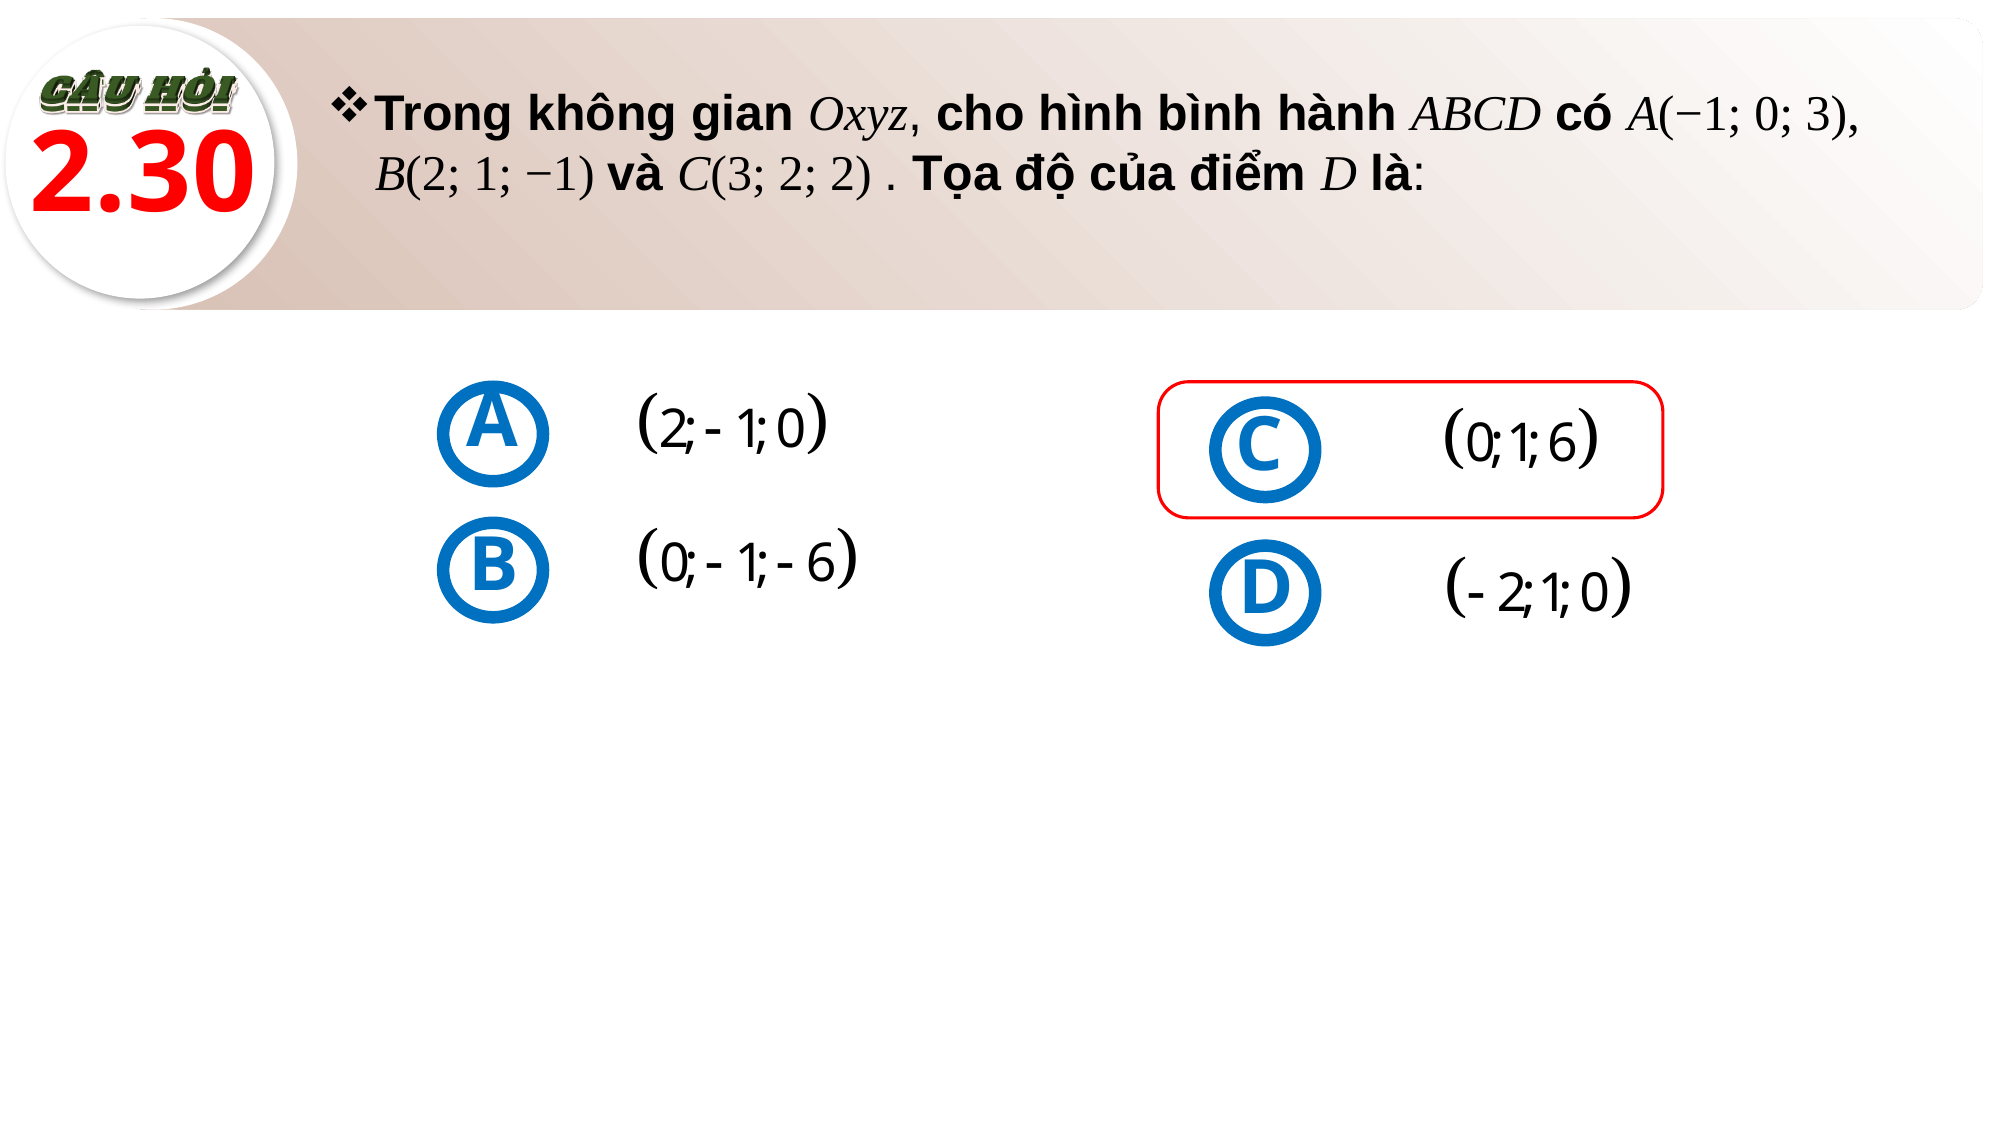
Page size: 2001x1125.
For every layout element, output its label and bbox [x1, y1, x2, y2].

text_box [1438, 548, 1636, 648]
text_box [443, 508, 543, 618]
text_box [630, 519, 864, 618]
text_box [5, 18, 1983, 310]
text_box [630, 384, 832, 483]
text_box [1436, 398, 1602, 498]
text_box [443, 364, 543, 482]
text_box [1215, 530, 1316, 641]
text_box [1157, 380, 1664, 519]
text_box [1215, 387, 1316, 498]
